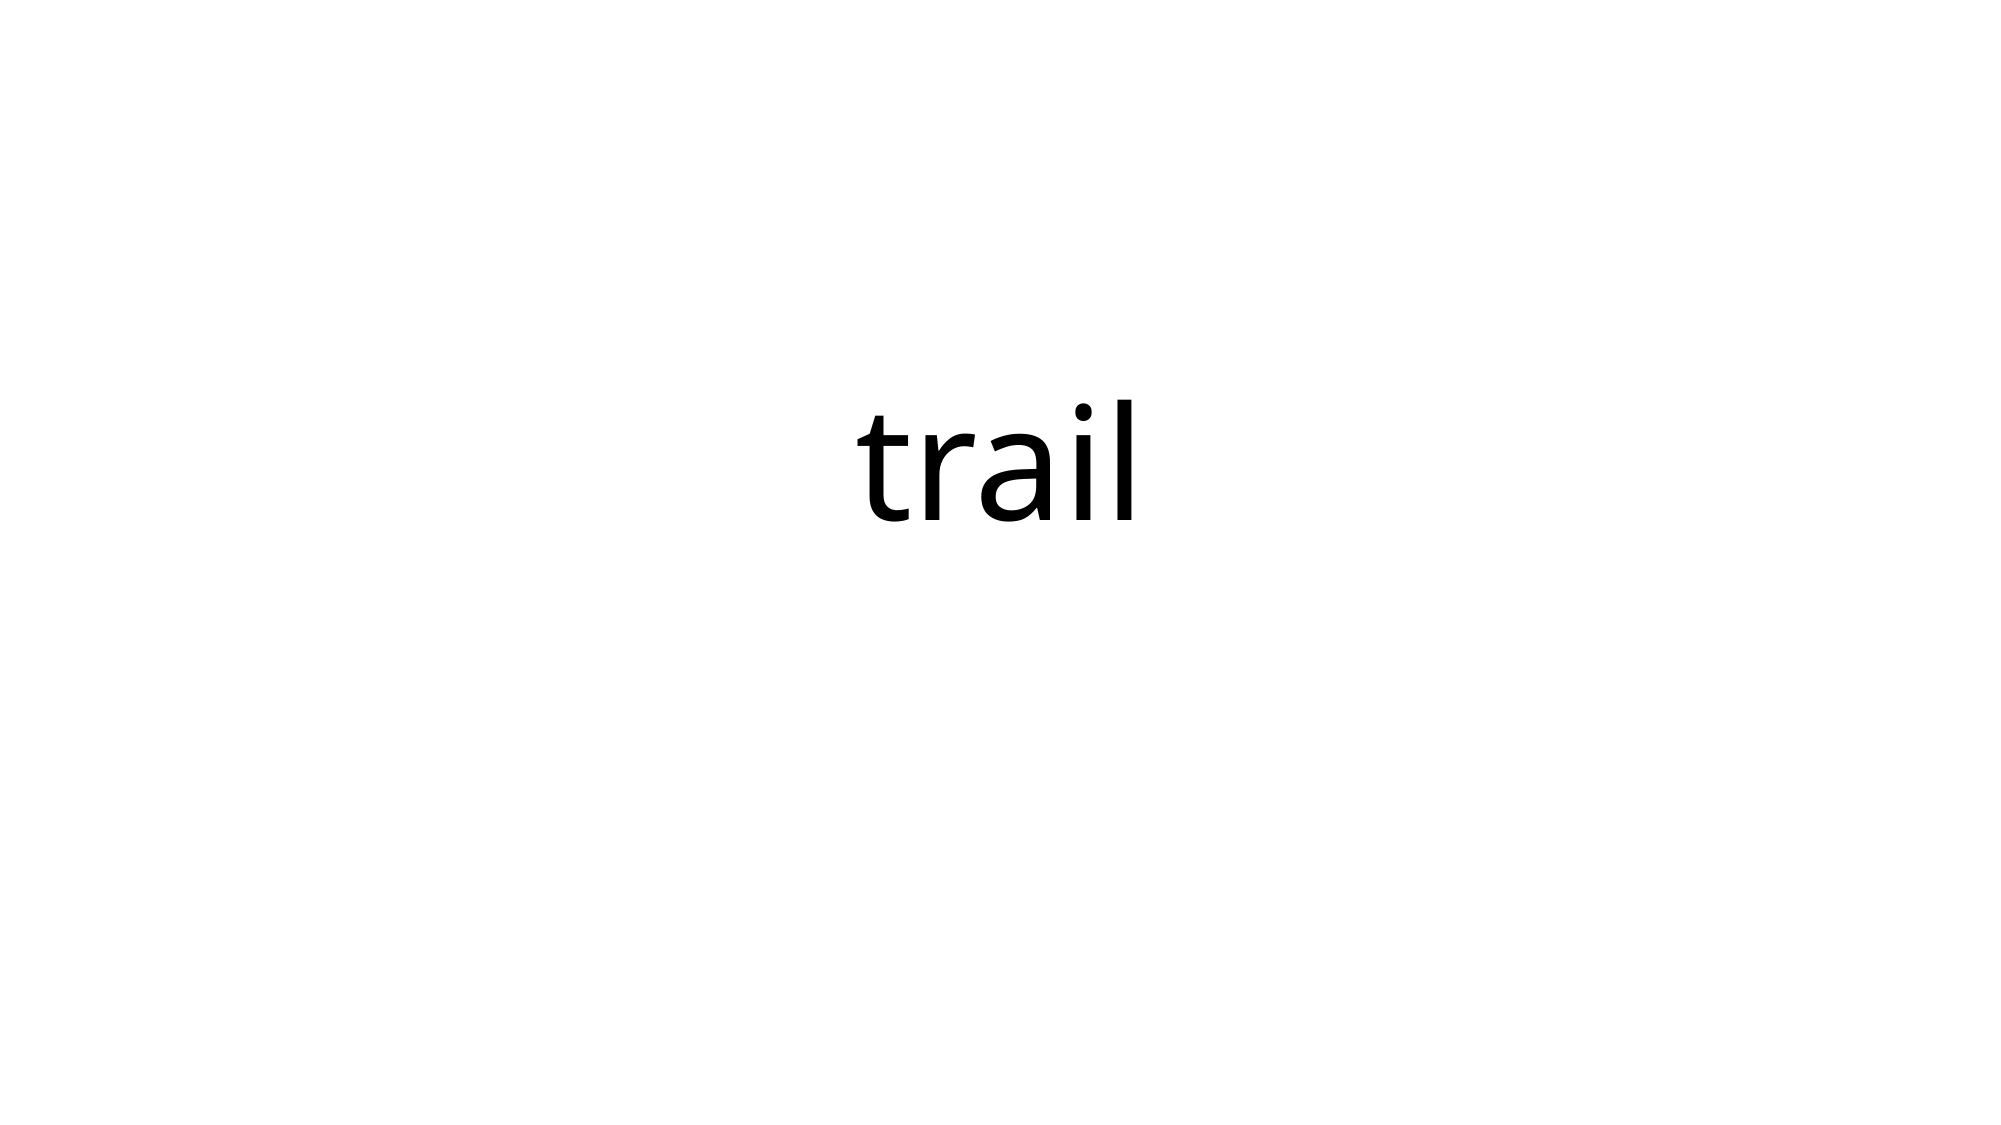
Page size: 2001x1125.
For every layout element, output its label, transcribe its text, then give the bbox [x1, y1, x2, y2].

title trail [362, 375, 1638, 563]
